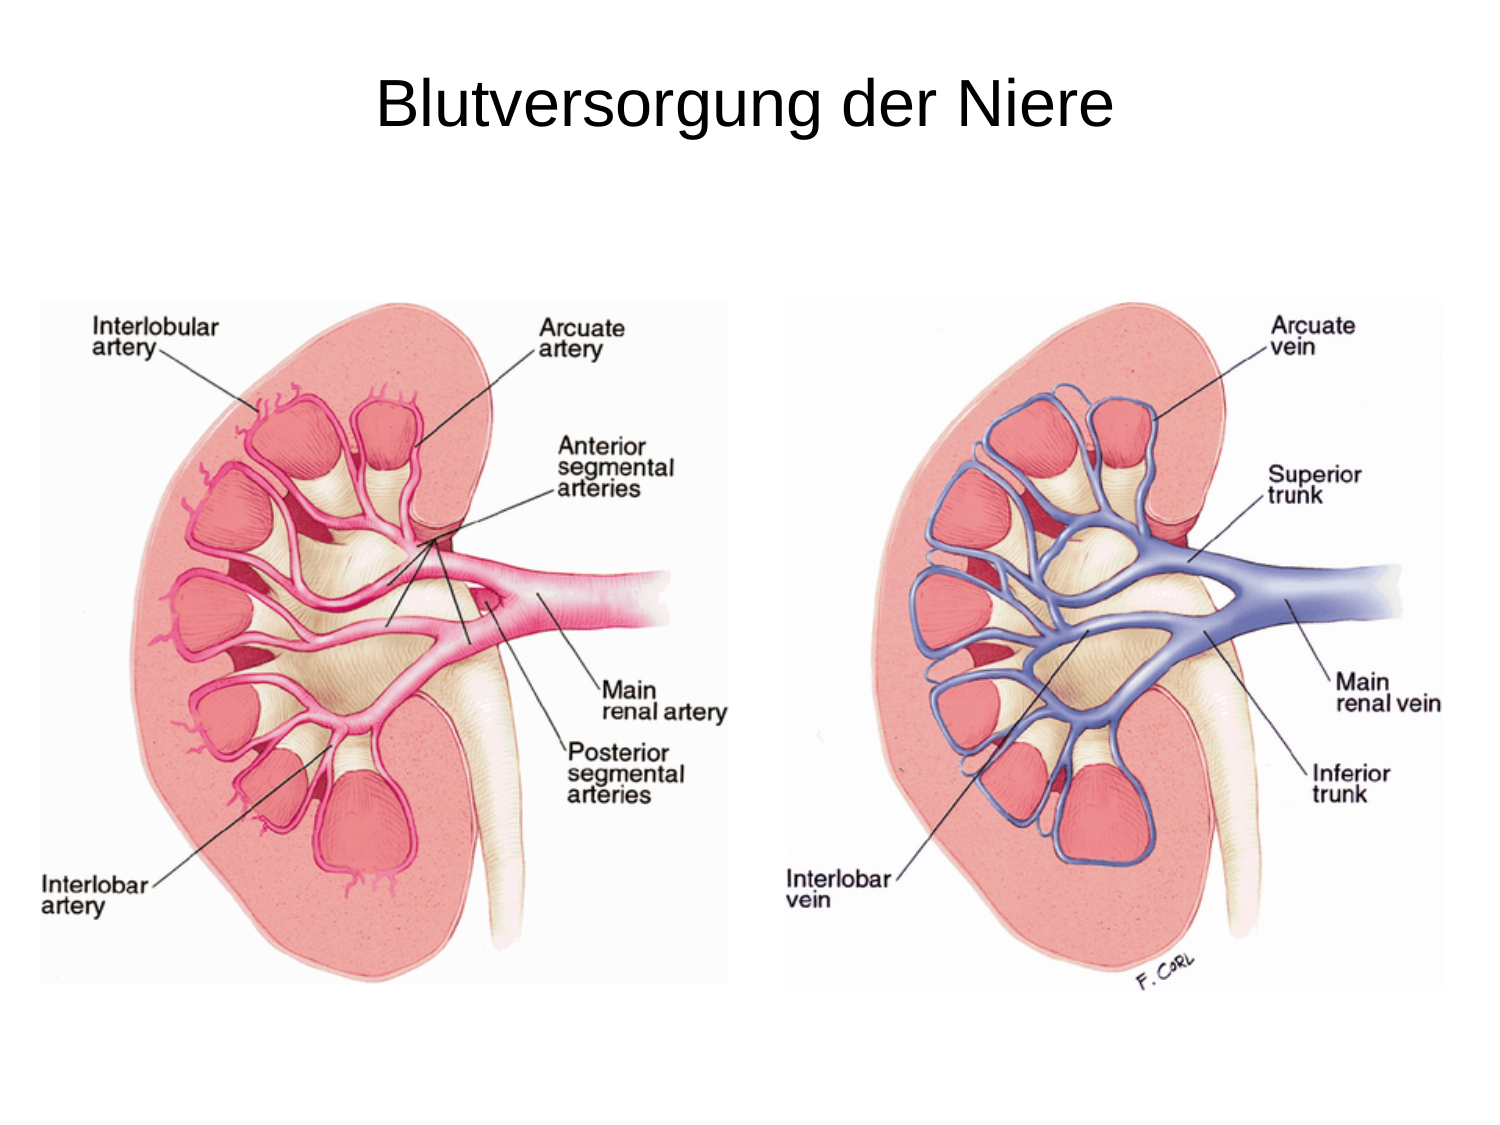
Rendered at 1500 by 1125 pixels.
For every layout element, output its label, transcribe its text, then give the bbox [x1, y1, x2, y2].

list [785, 302, 1442, 991]
title Blutversorgung der Niere [107, 46, 1384, 153]
picture [40, 302, 729, 985]
